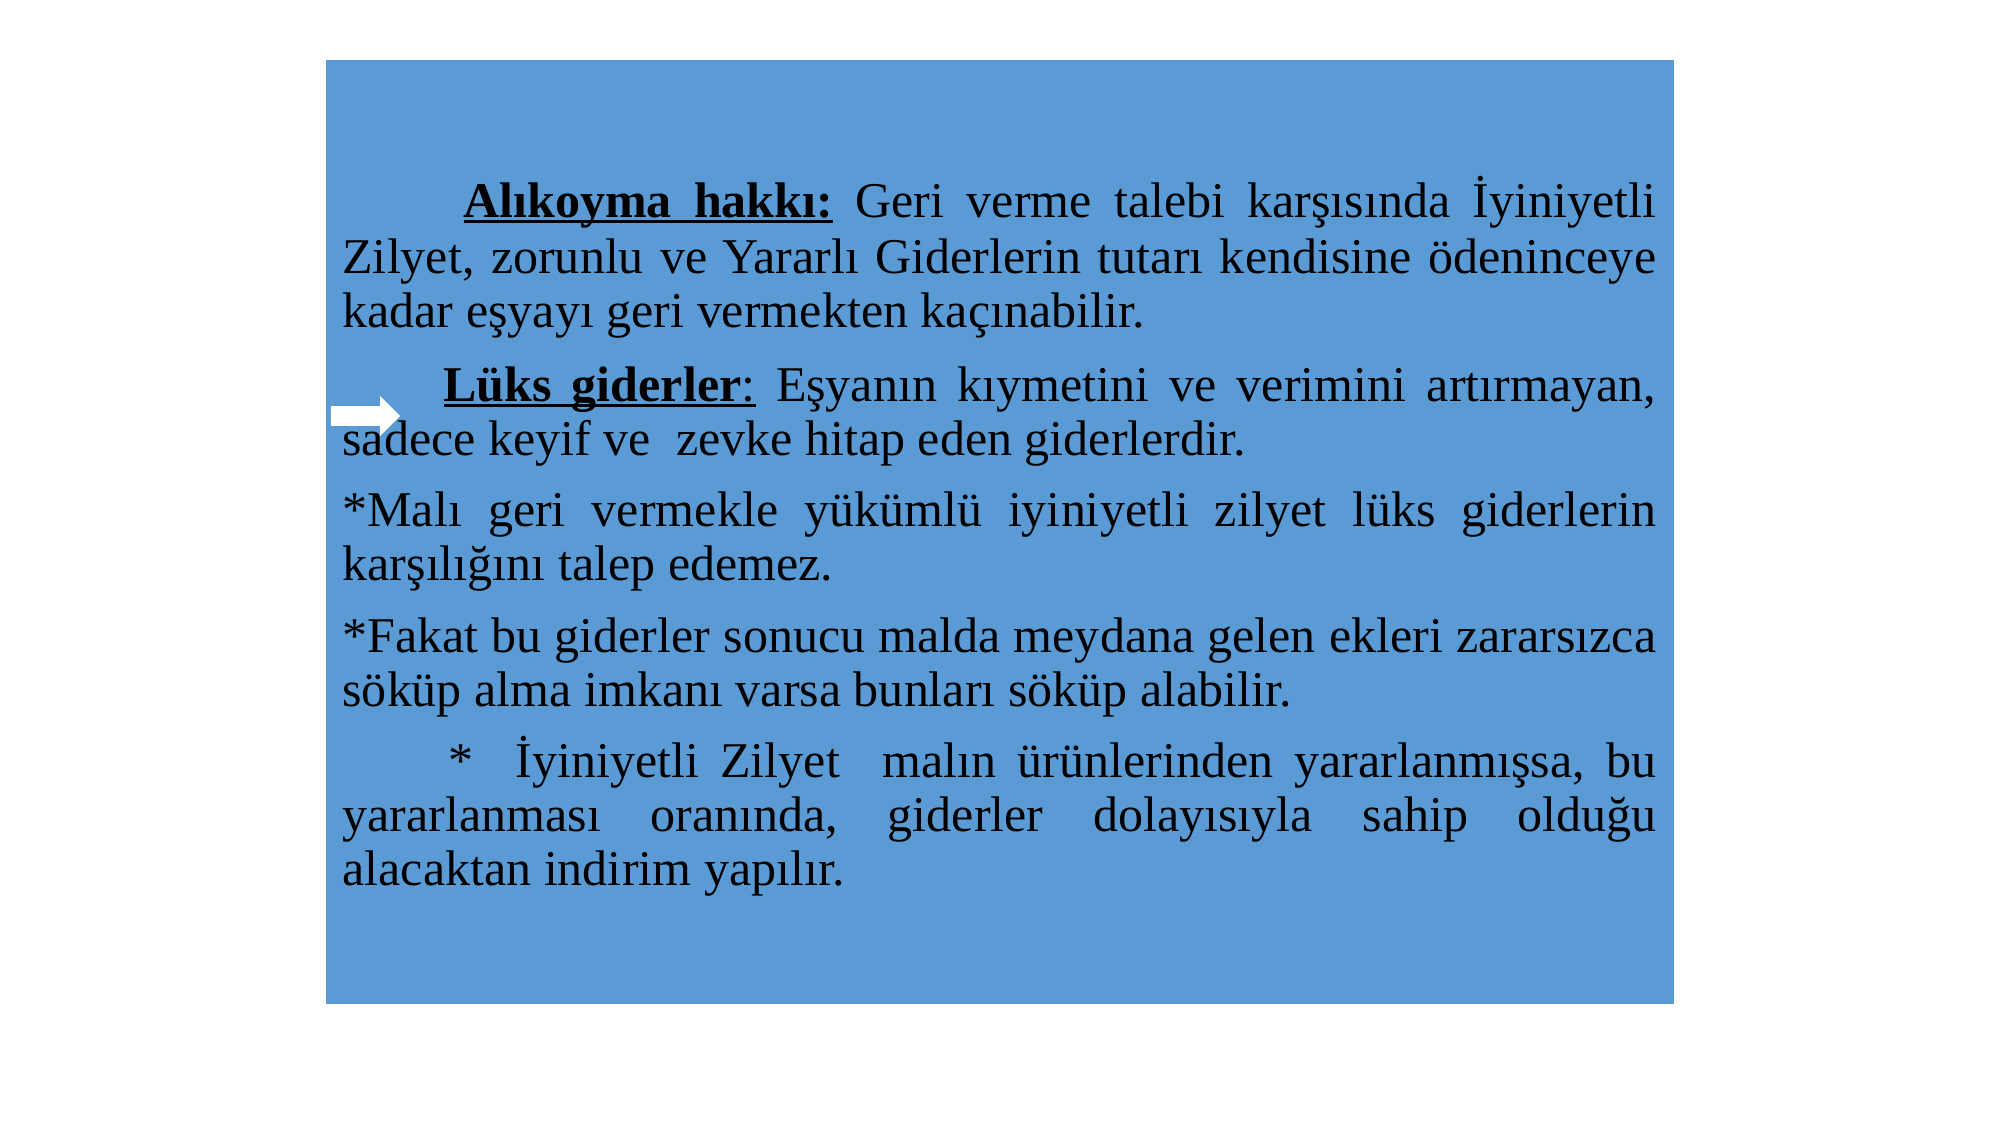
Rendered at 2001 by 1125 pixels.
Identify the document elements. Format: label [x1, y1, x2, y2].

list [324, 58, 1675, 1005]
